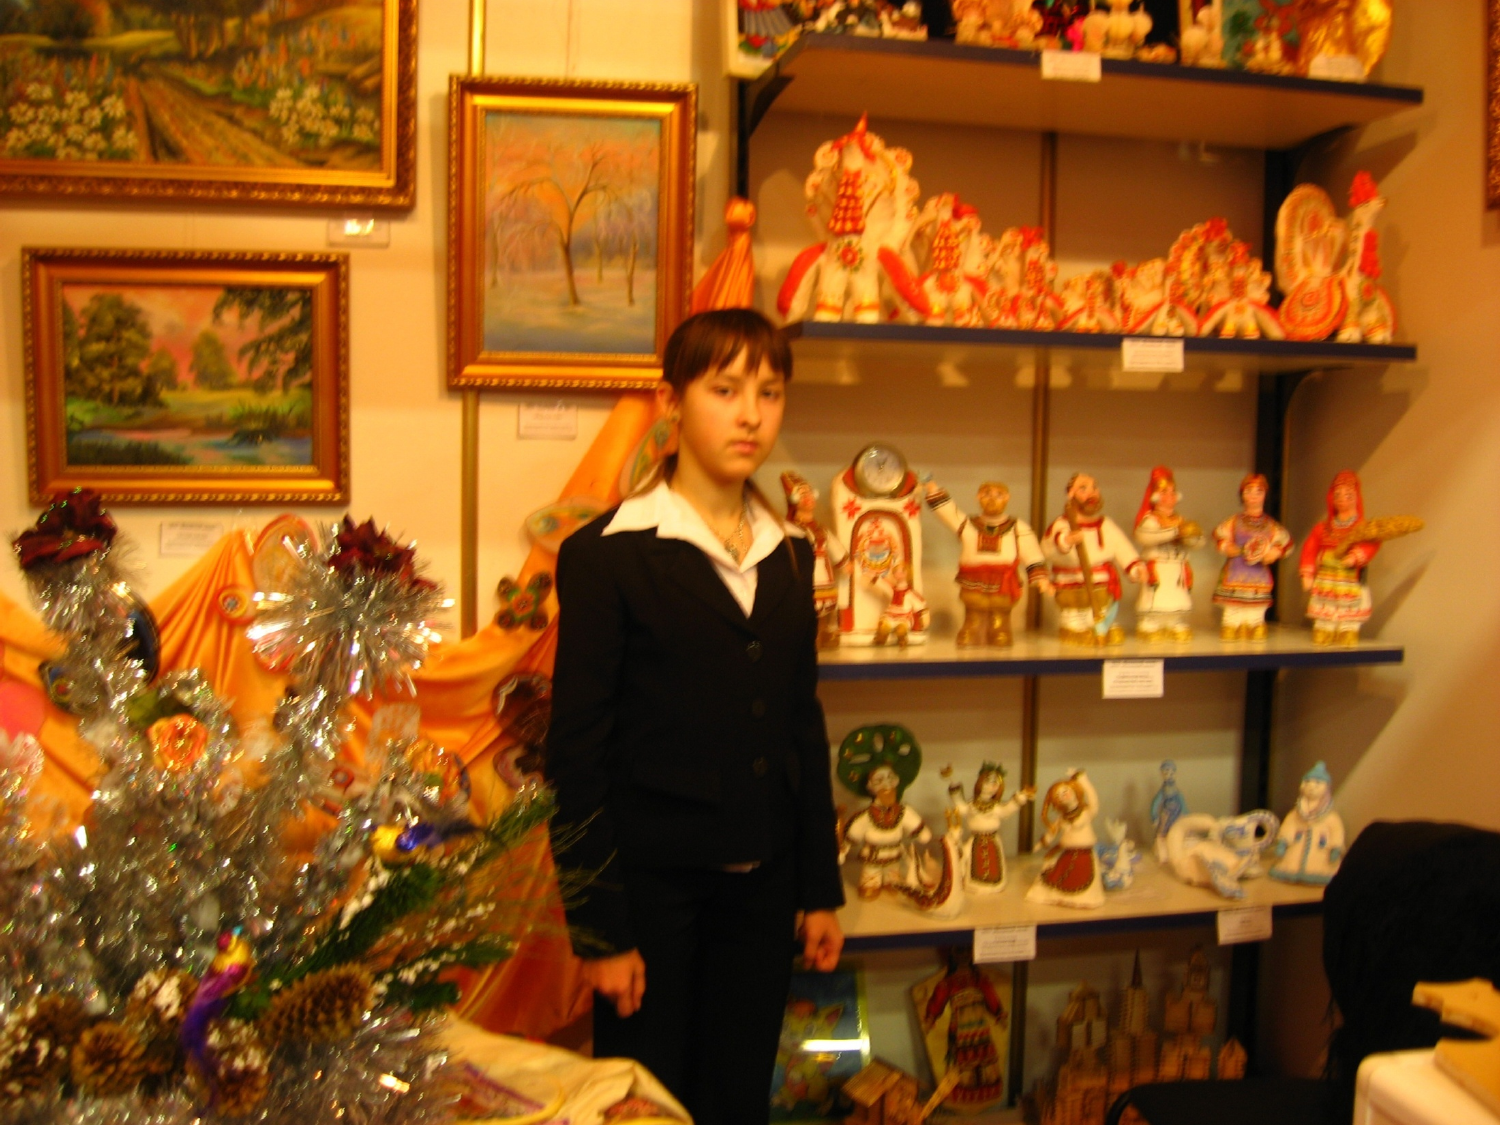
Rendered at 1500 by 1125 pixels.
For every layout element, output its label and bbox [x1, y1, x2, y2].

list [0, 0, 1500, 1125]
